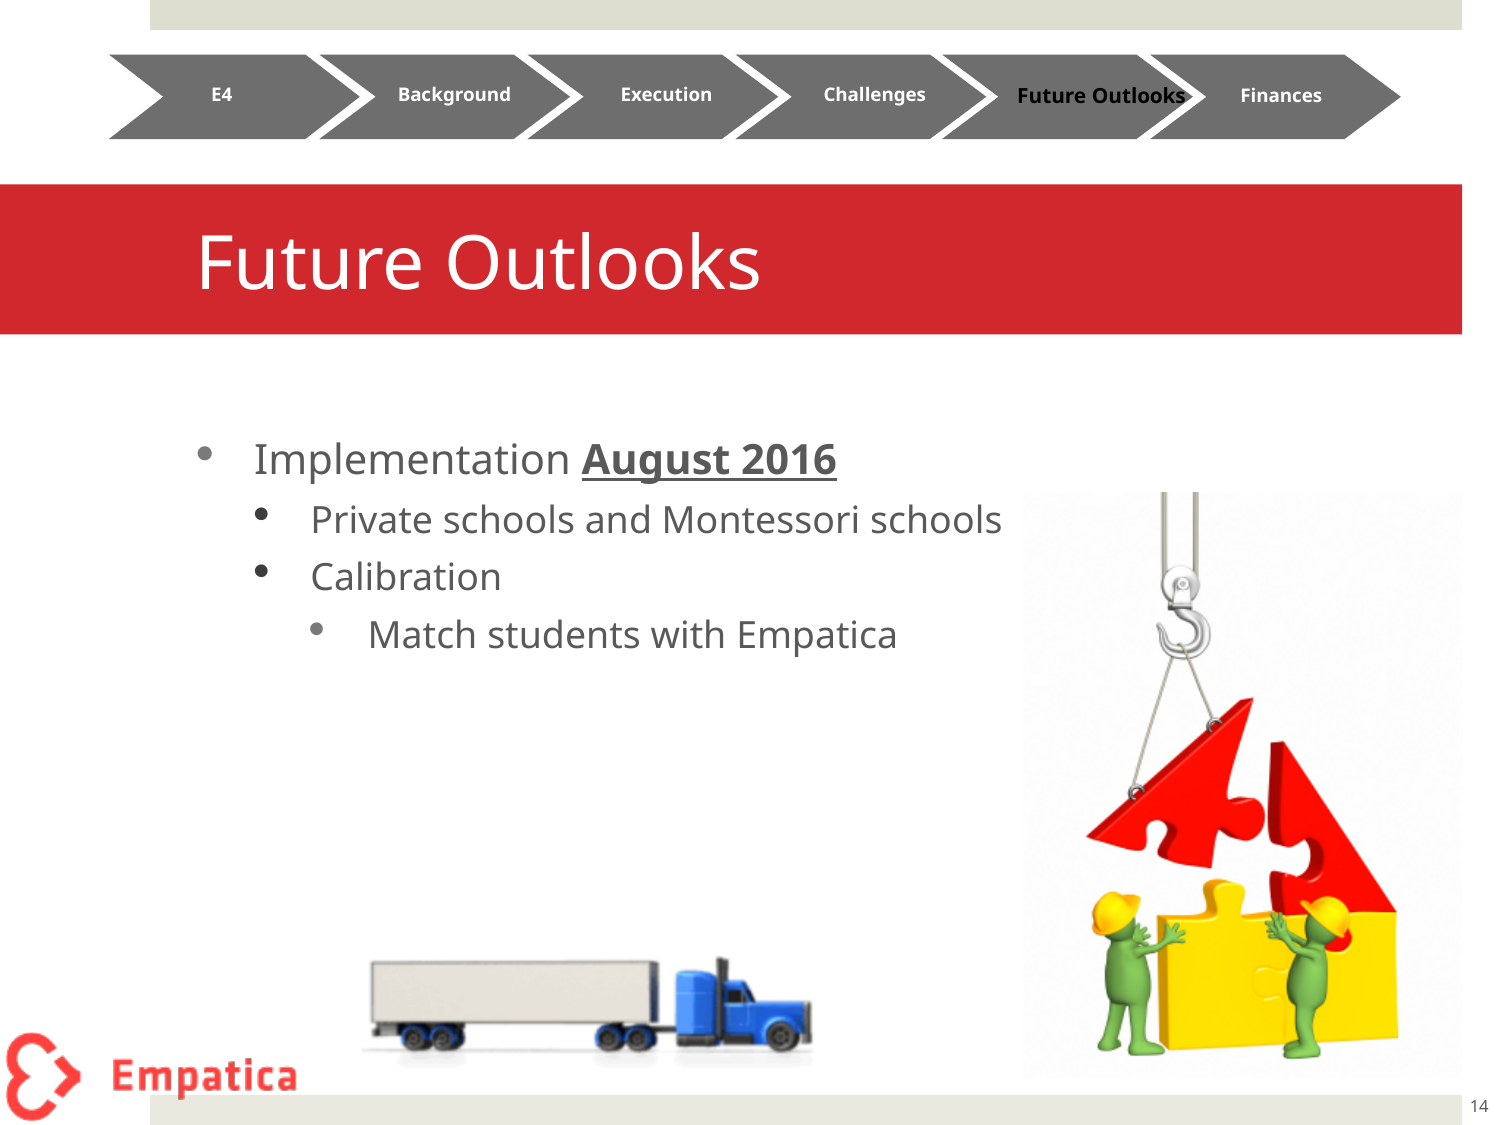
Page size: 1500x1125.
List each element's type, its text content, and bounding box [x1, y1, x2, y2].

text_box [942, 54, 1168, 140]
title Future Outlooks [0, 184, 1463, 335]
text_box Finances [1225, 75, 1415, 114]
text_box Challenges [808, 75, 987, 113]
text_box E4 [196, 75, 360, 113]
picture [0, 1031, 303, 1123]
text_box [1150, 54, 1379, 140]
text_box [108, 54, 339, 140]
list Implementation August 2016 Private schools and Montessori schools Calibration Match students with Empatica [182, 425, 1432, 1028]
text_box Future Outlooks [1002, 75, 1205, 116]
text_box [319, 54, 549, 140]
slide_number 13 [1441, 1077, 1500, 1125]
text_box [735, 54, 965, 140]
text_box Background [383, 75, 580, 113]
text_box [527, 54, 757, 140]
picture [360, 945, 858, 1079]
text_box Execution [605, 75, 790, 113]
picture [1022, 491, 1463, 1079]
